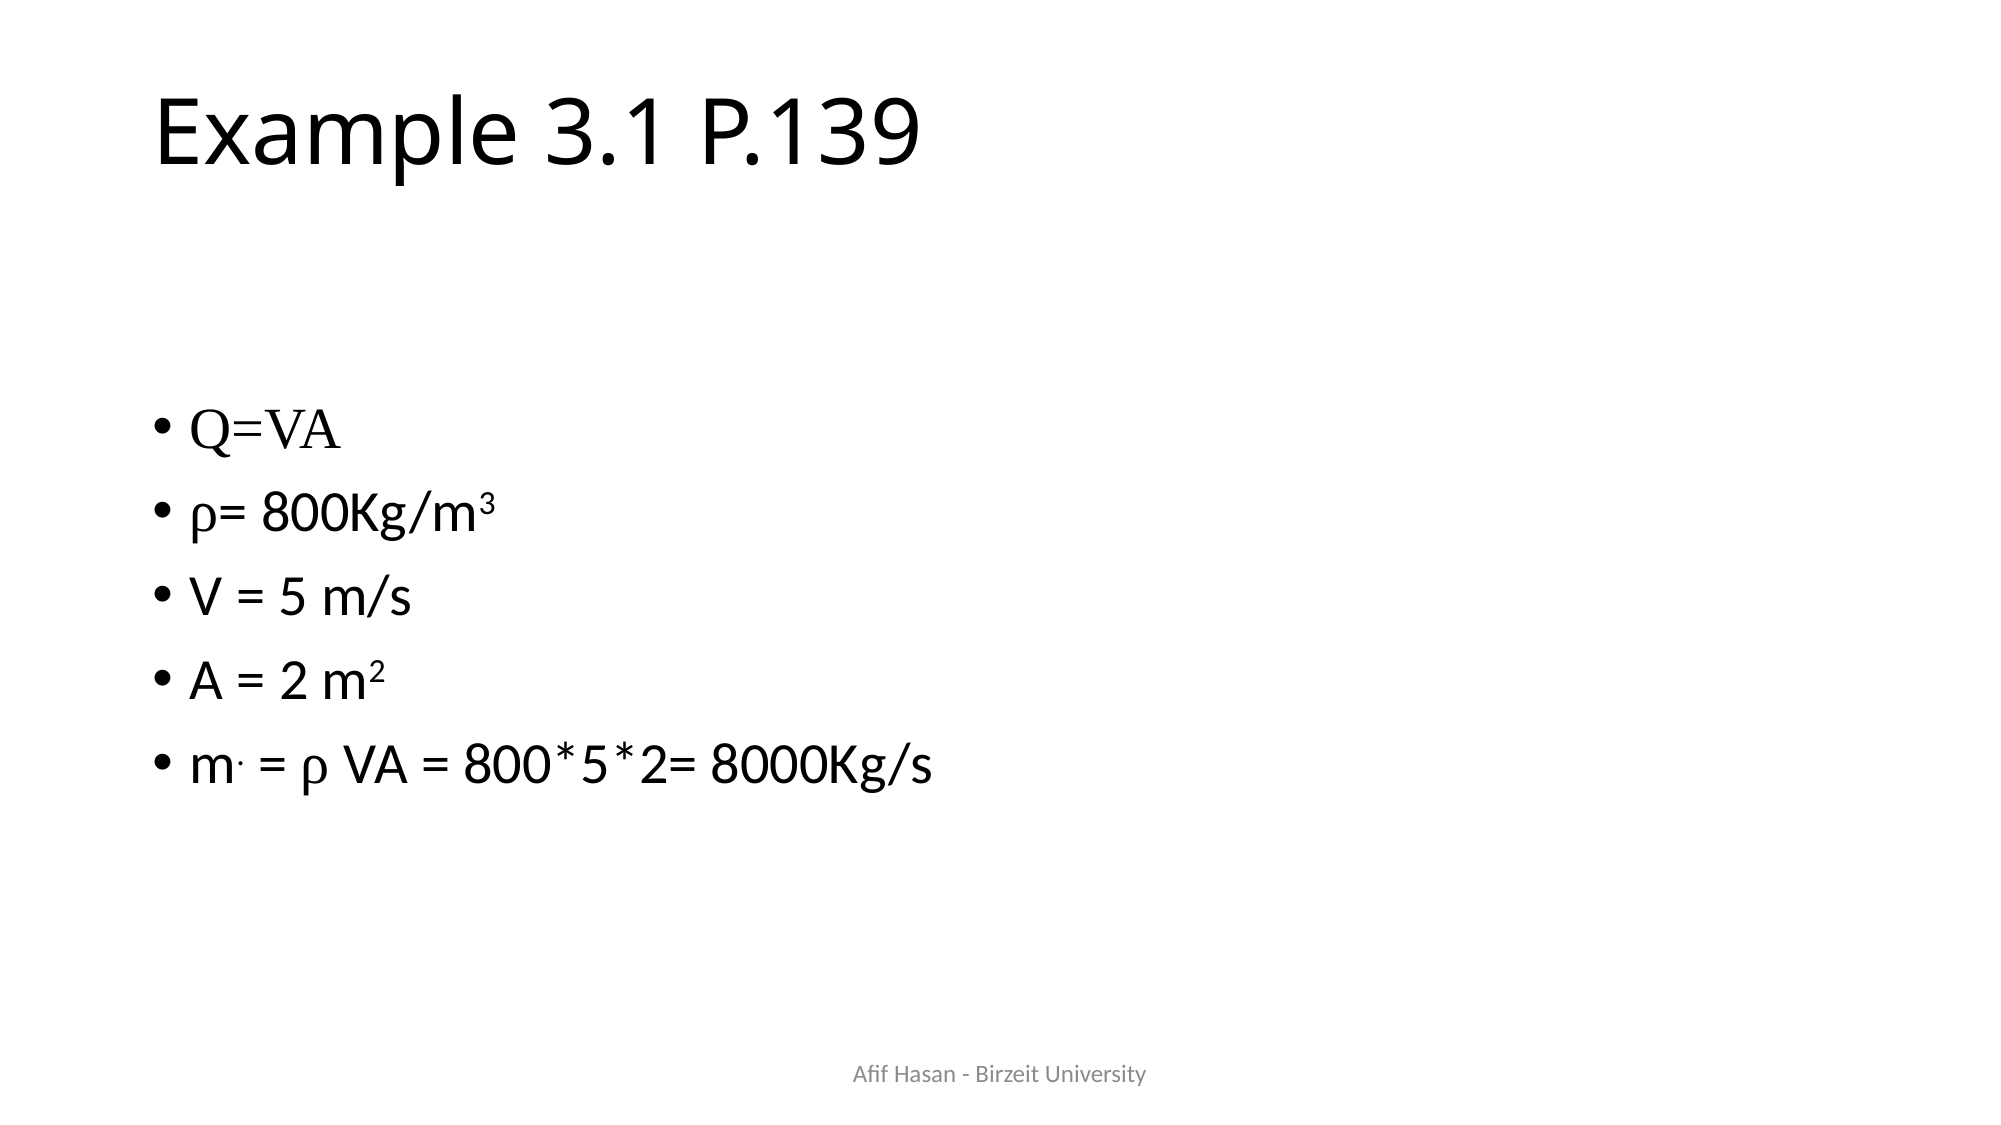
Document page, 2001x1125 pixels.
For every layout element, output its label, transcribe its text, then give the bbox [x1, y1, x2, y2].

footer Afif Hasan - Birzeit University [662, 1042, 1338, 1103]
title Example 3.1 P.139 [137, 59, 1863, 211]
